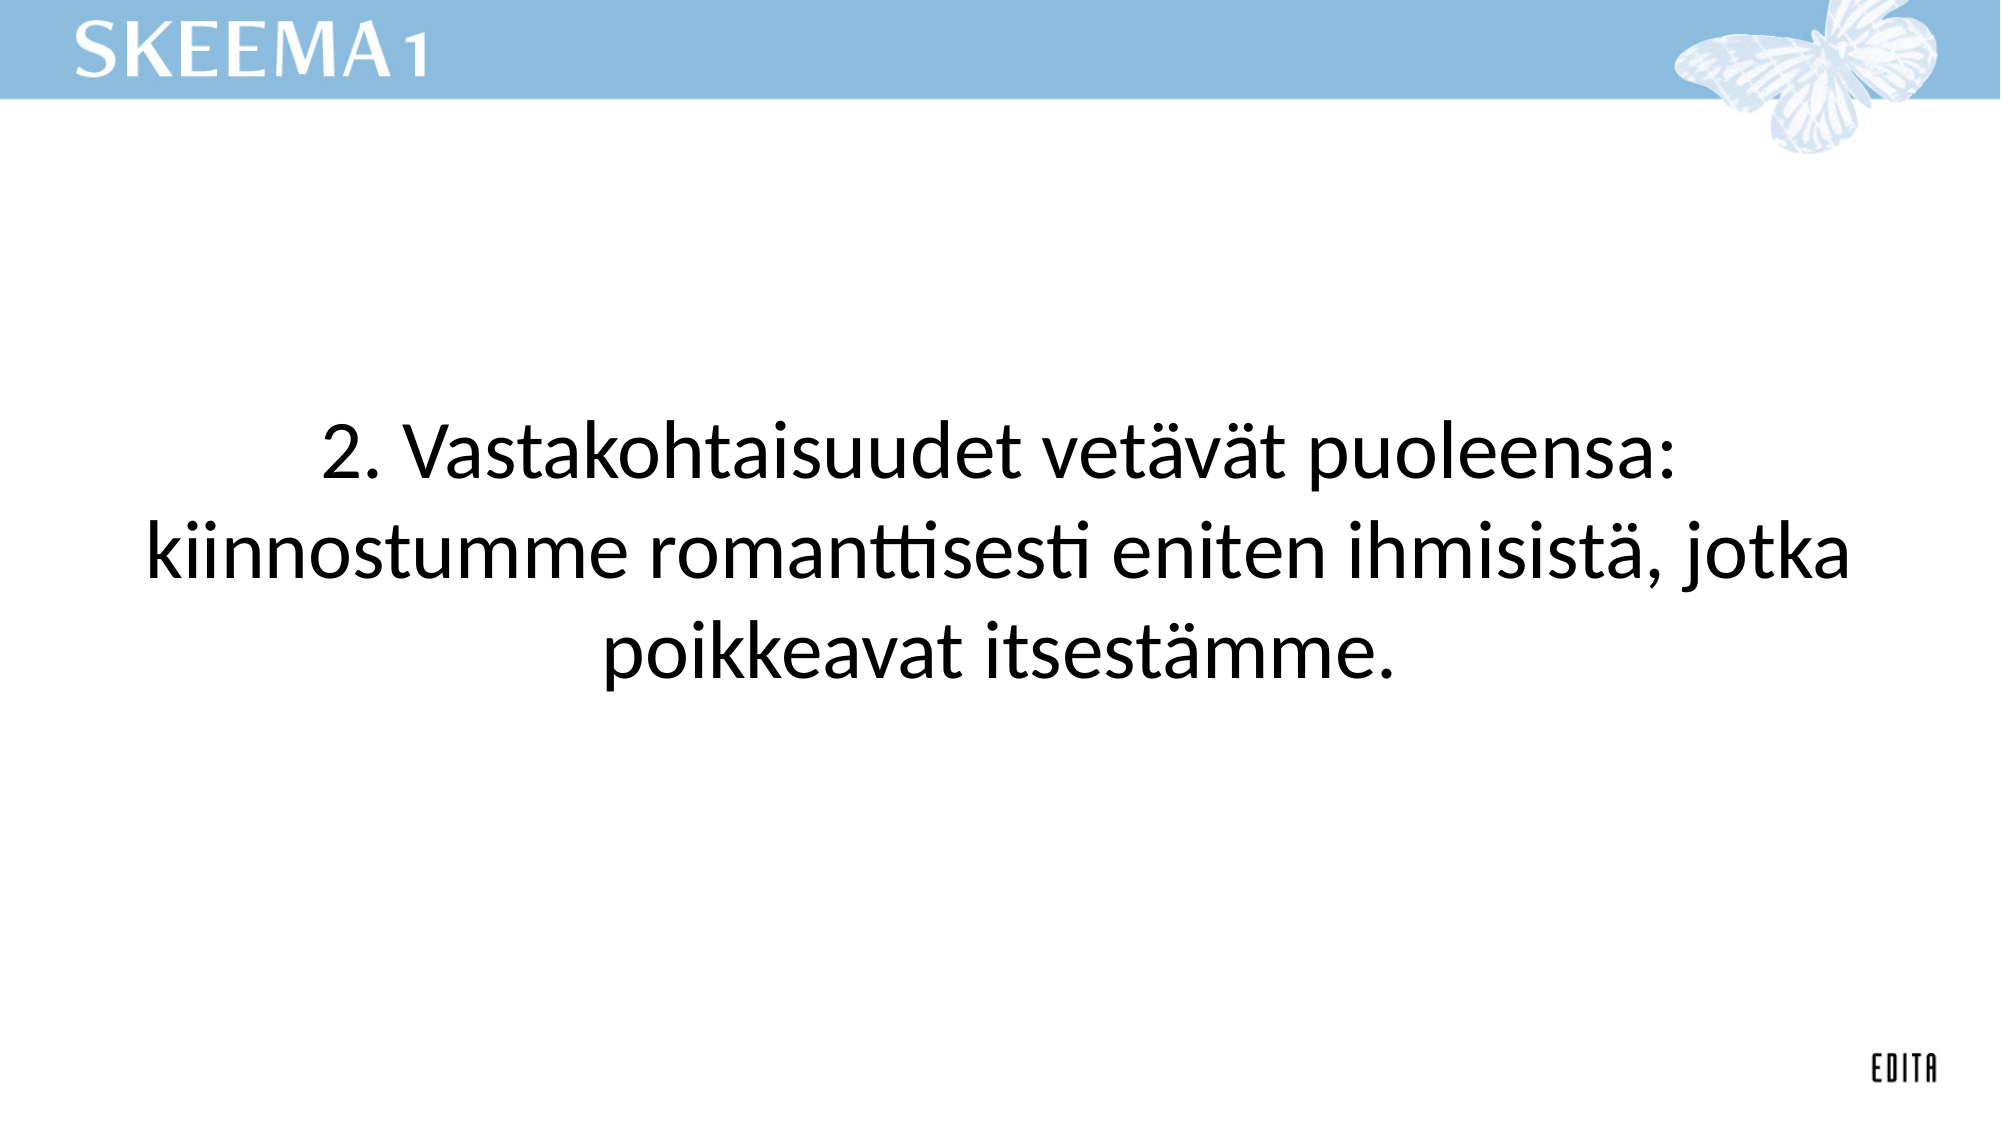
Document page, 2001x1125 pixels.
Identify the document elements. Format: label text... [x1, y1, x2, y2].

list 2. Vastakohtaisuudet vetävät puoleensa: kiinnostumme romanttisesti eniten ihmisistä, jotka poikkeavat itsestämme. [68, 375, 1932, 750]
picture [0, 0, 2001, 1125]
